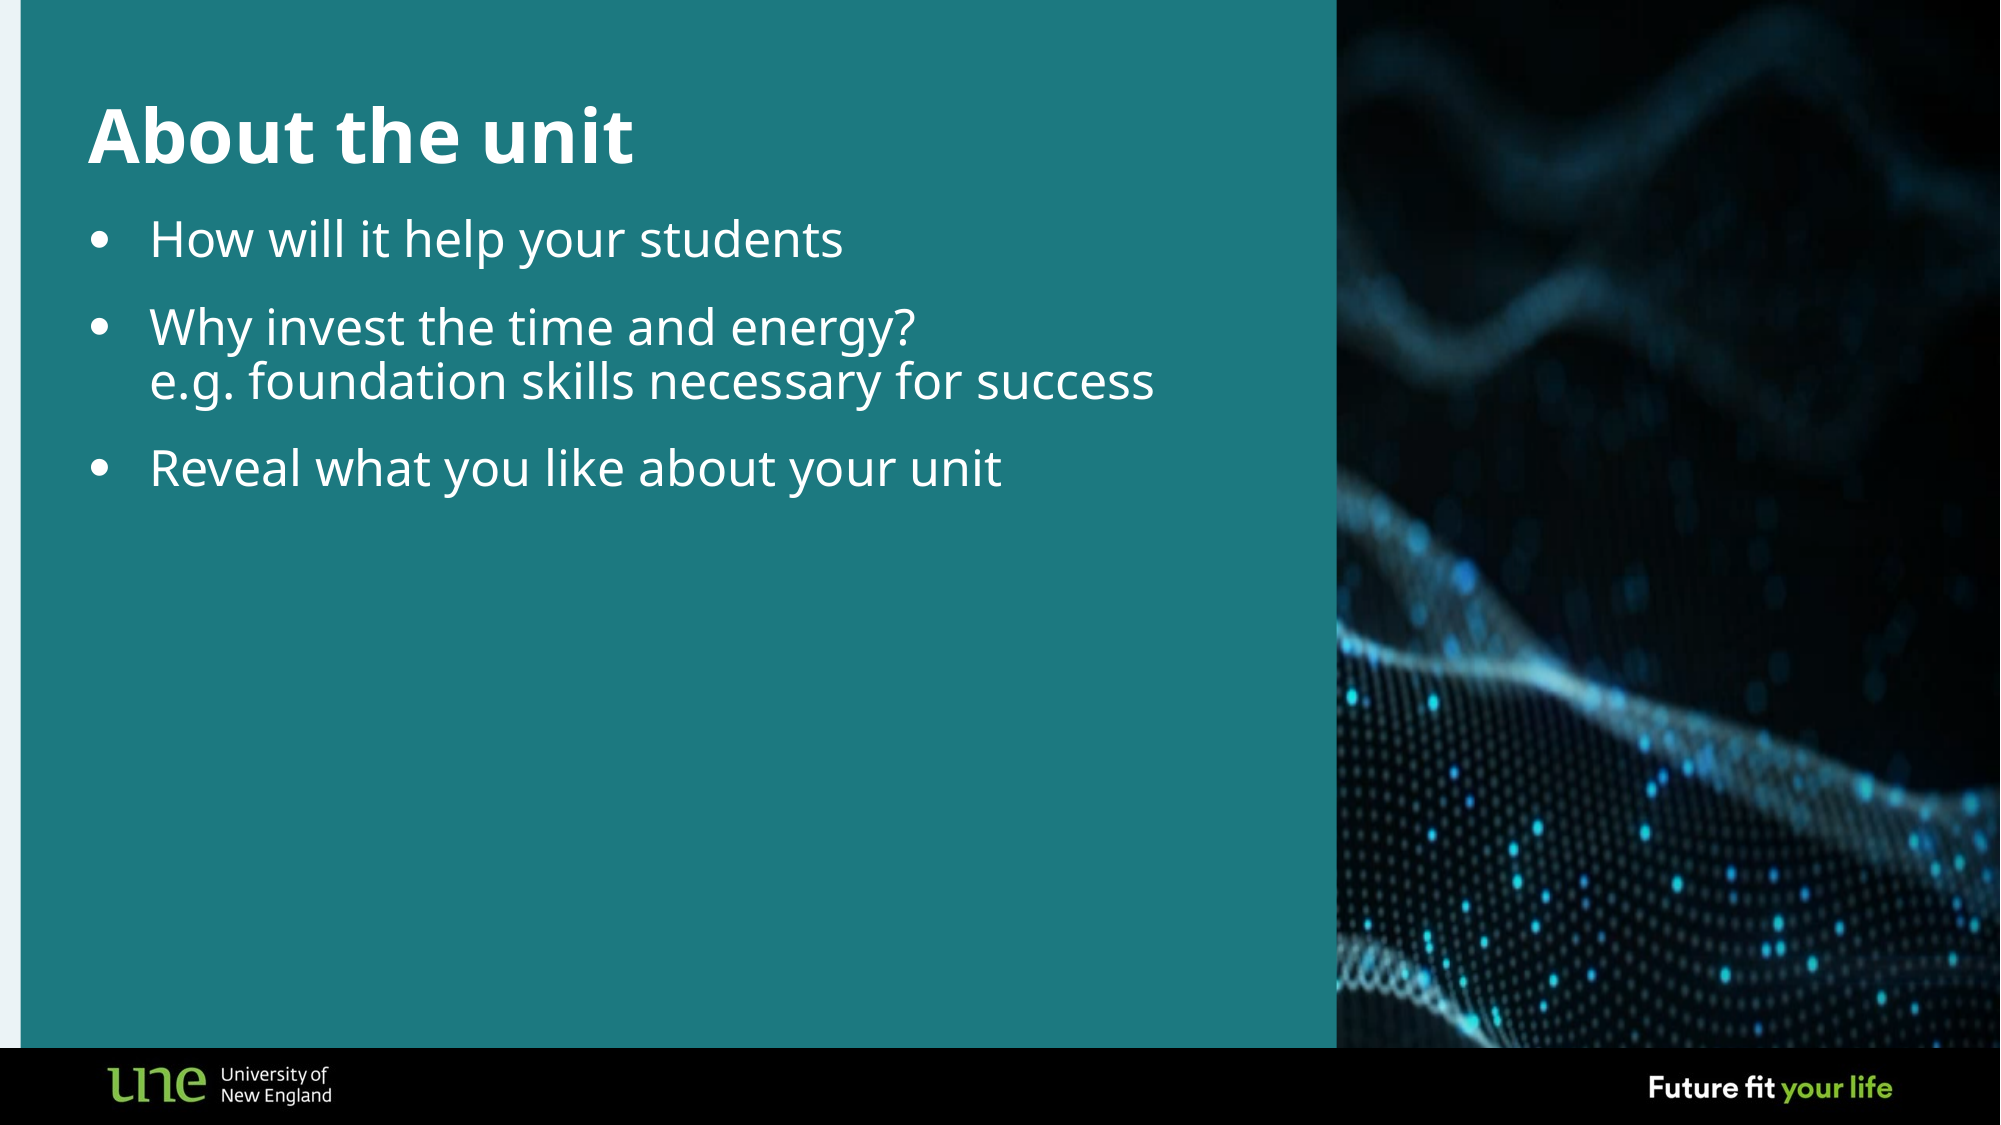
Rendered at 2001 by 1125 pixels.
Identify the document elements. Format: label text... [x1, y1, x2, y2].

picture [0, 0, 2000, 1125]
list How will it help your students Why invest the time and energy? e.g. foundation skills necessary for success Reveal what you like about your unit [0, 197, 1337, 1048]
title About the unit [0, 0, 1337, 197]
